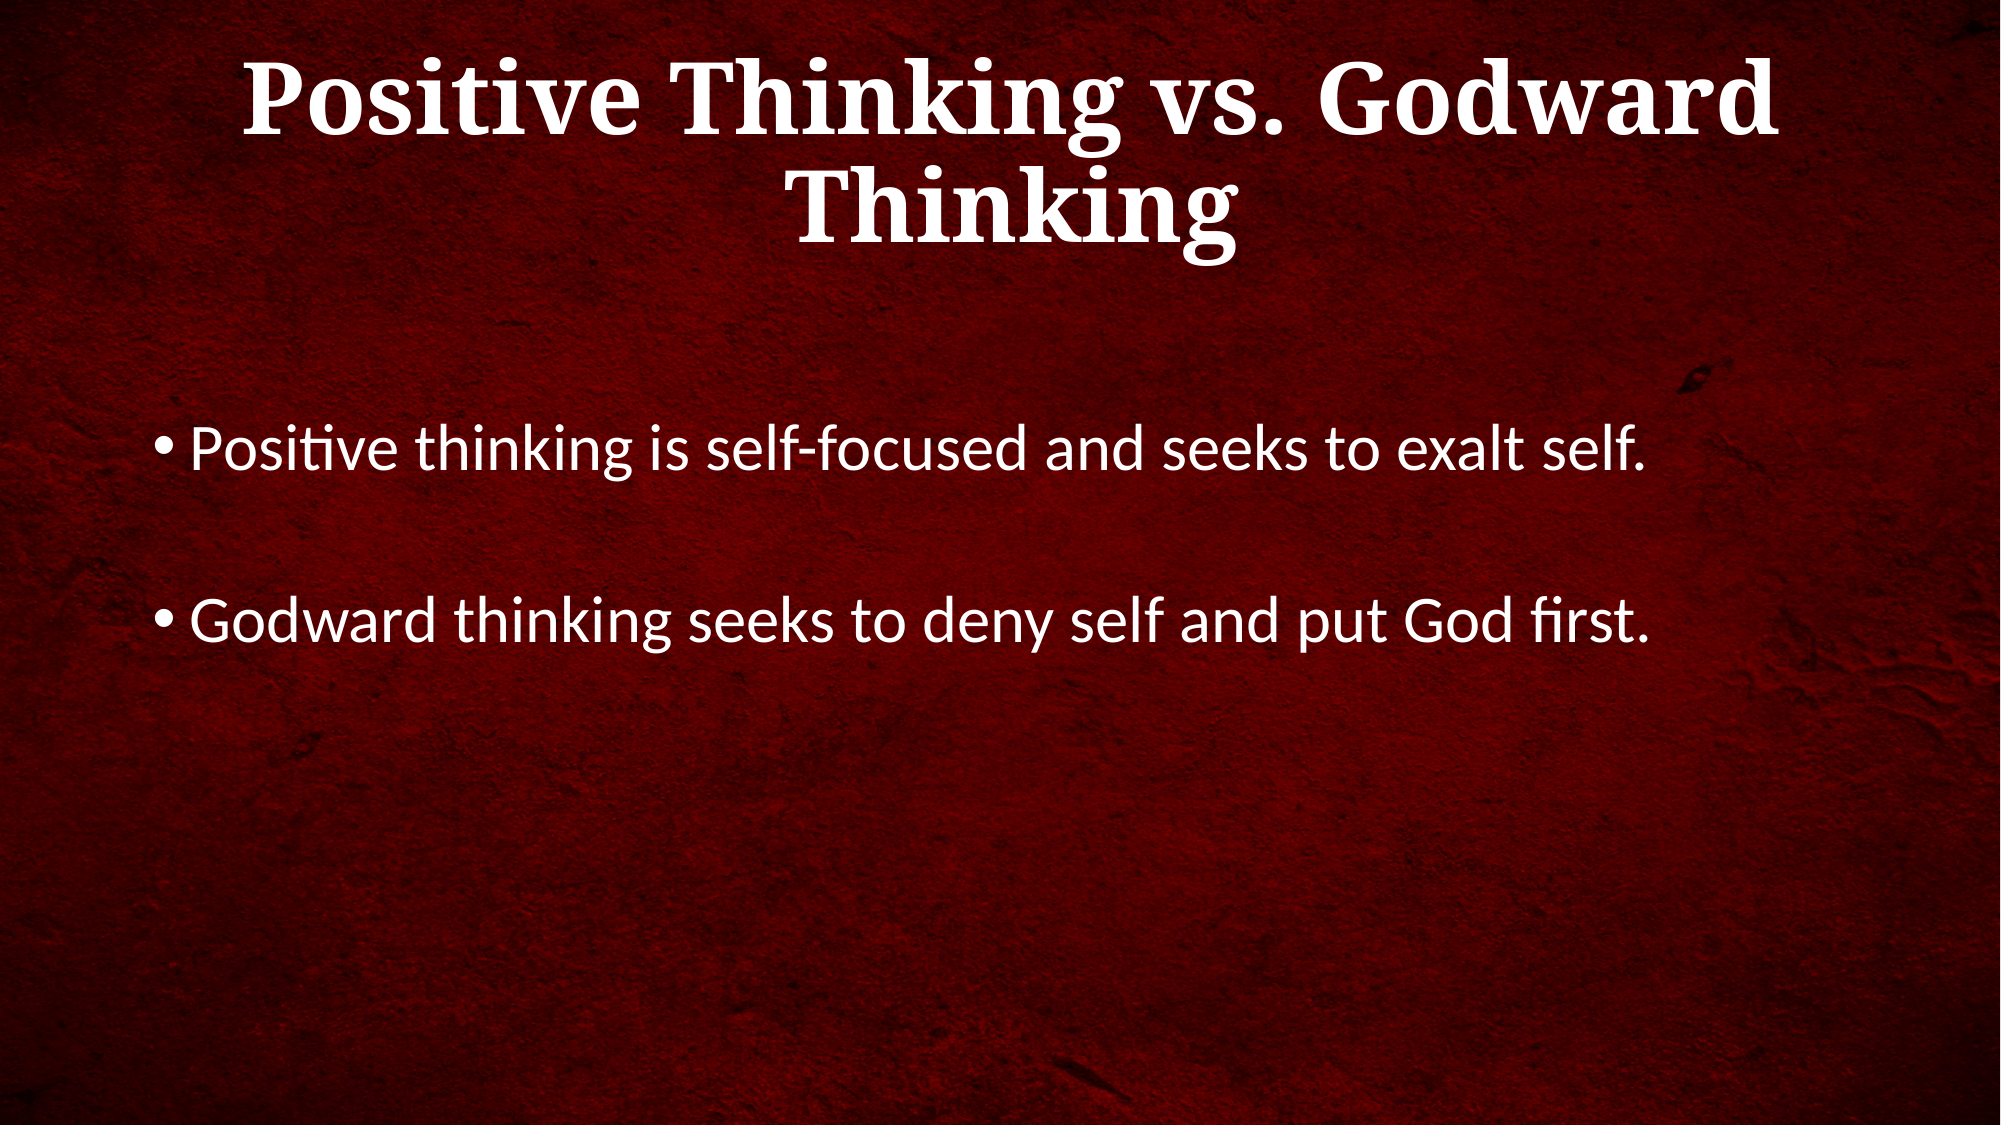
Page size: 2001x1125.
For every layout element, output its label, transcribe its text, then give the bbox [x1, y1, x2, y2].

picture [0, 0, 2001, 1125]
list Positive thinking is self-focused and seeks to exalt self. Godward thinking seeks to deny self and put God first. [137, 404, 1863, 1014]
title Positive Thinking vs. Godward Thinking [78, 34, 1946, 278]
